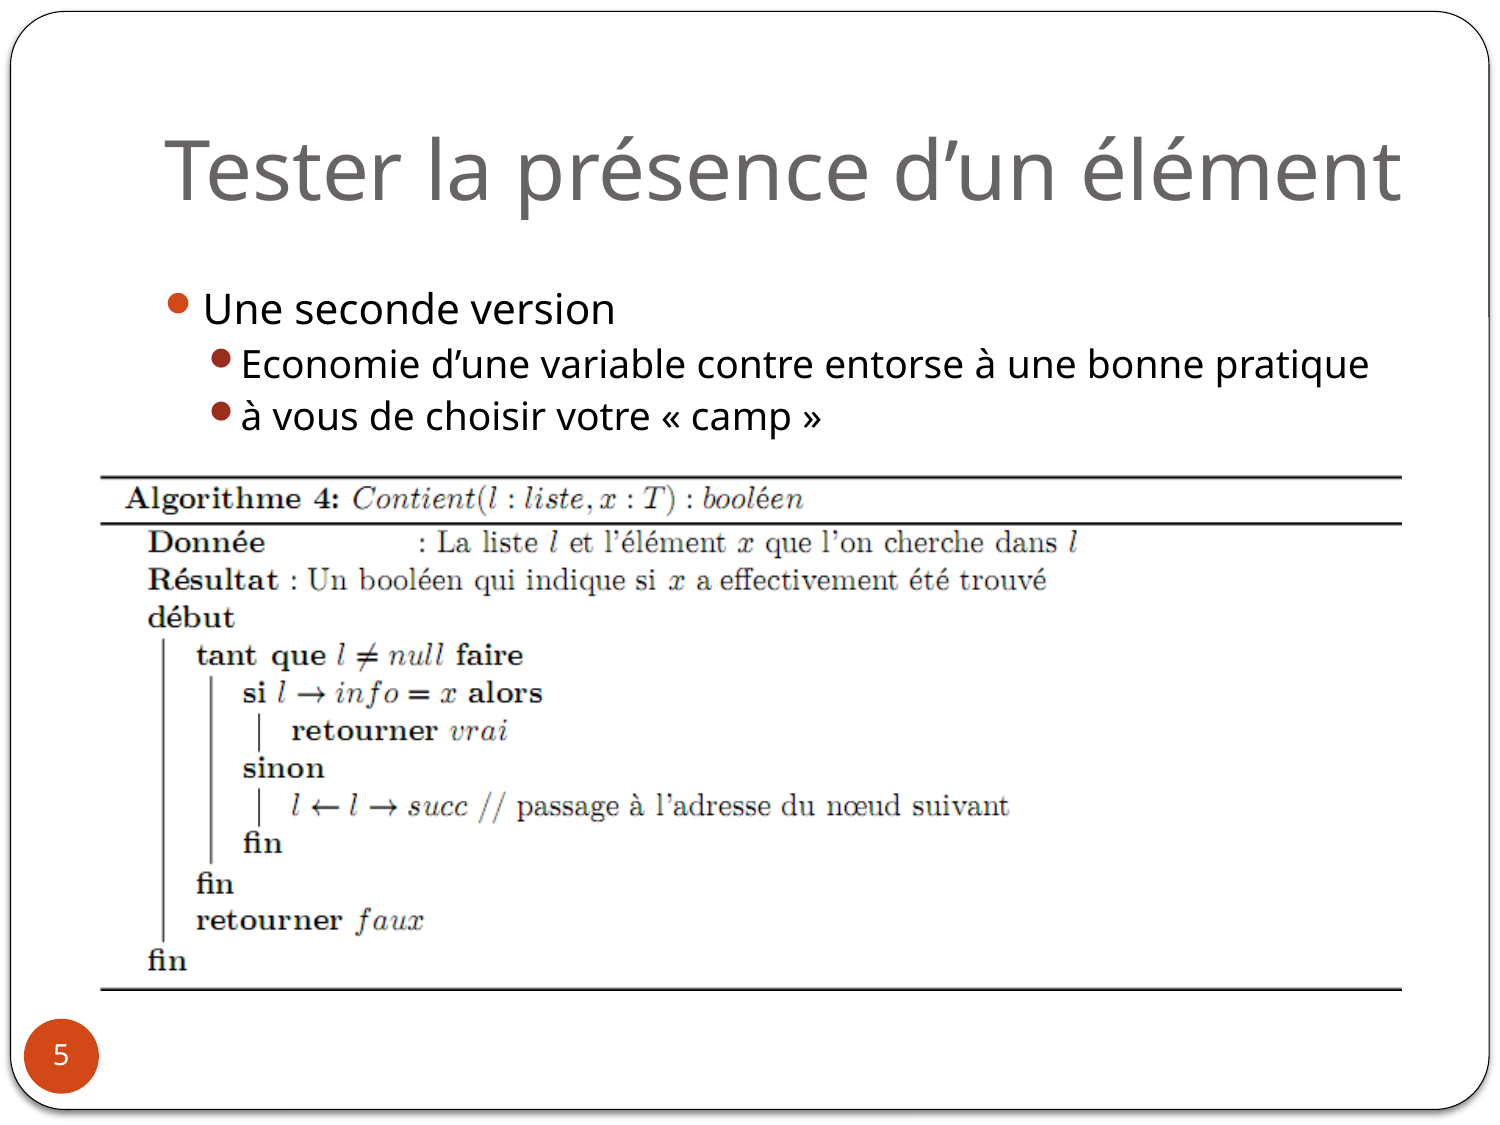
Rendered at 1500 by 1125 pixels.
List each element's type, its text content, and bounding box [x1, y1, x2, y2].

picture [99, 474, 1402, 991]
slide_number 5 [23, 1018, 99, 1094]
title Tester la présence d’un élément [150, 45, 1425, 233]
list Une seconde version Economie d’une variable contre entorse à une bonne pratique à vous de choisir votre « camp » [150, 275, 1388, 463]
